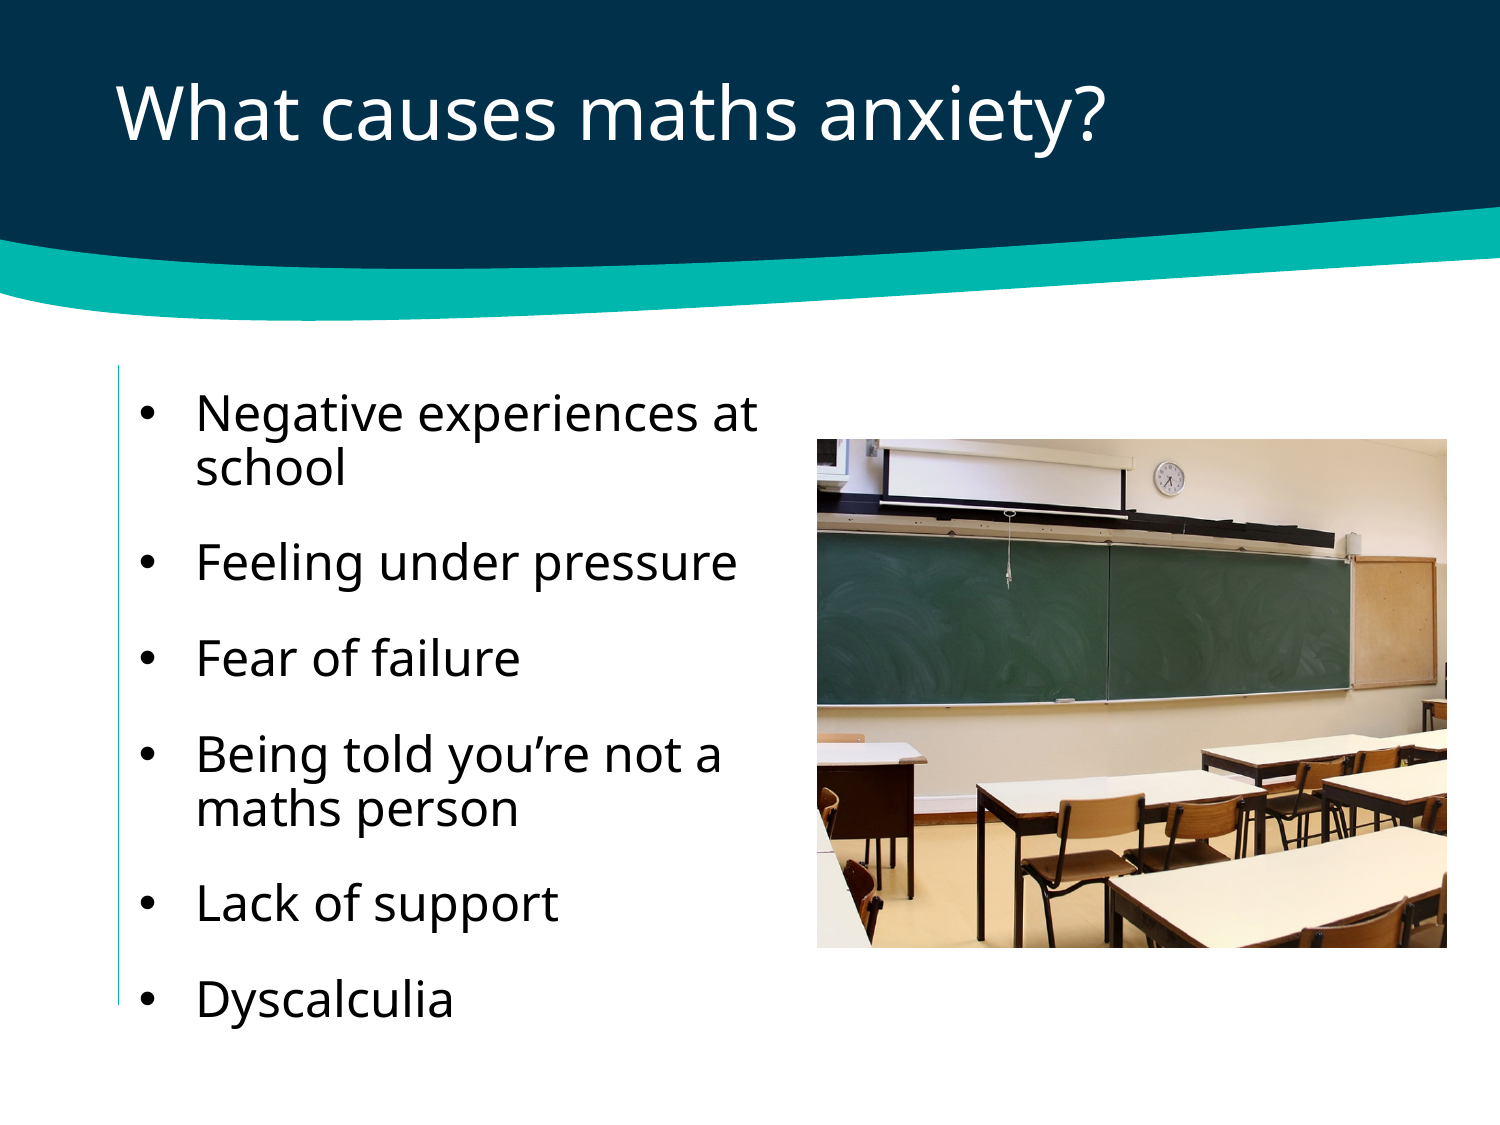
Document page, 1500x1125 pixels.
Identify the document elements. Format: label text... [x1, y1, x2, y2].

picture [816, 439, 1447, 948]
list What causes maths anxiety? [100, 67, 1411, 258]
list Negative experiences at school Feeling under pressure Fear of failure Being told you’re not a maths person Lack of support Dyscalculia [124, 380, 783, 1029]
